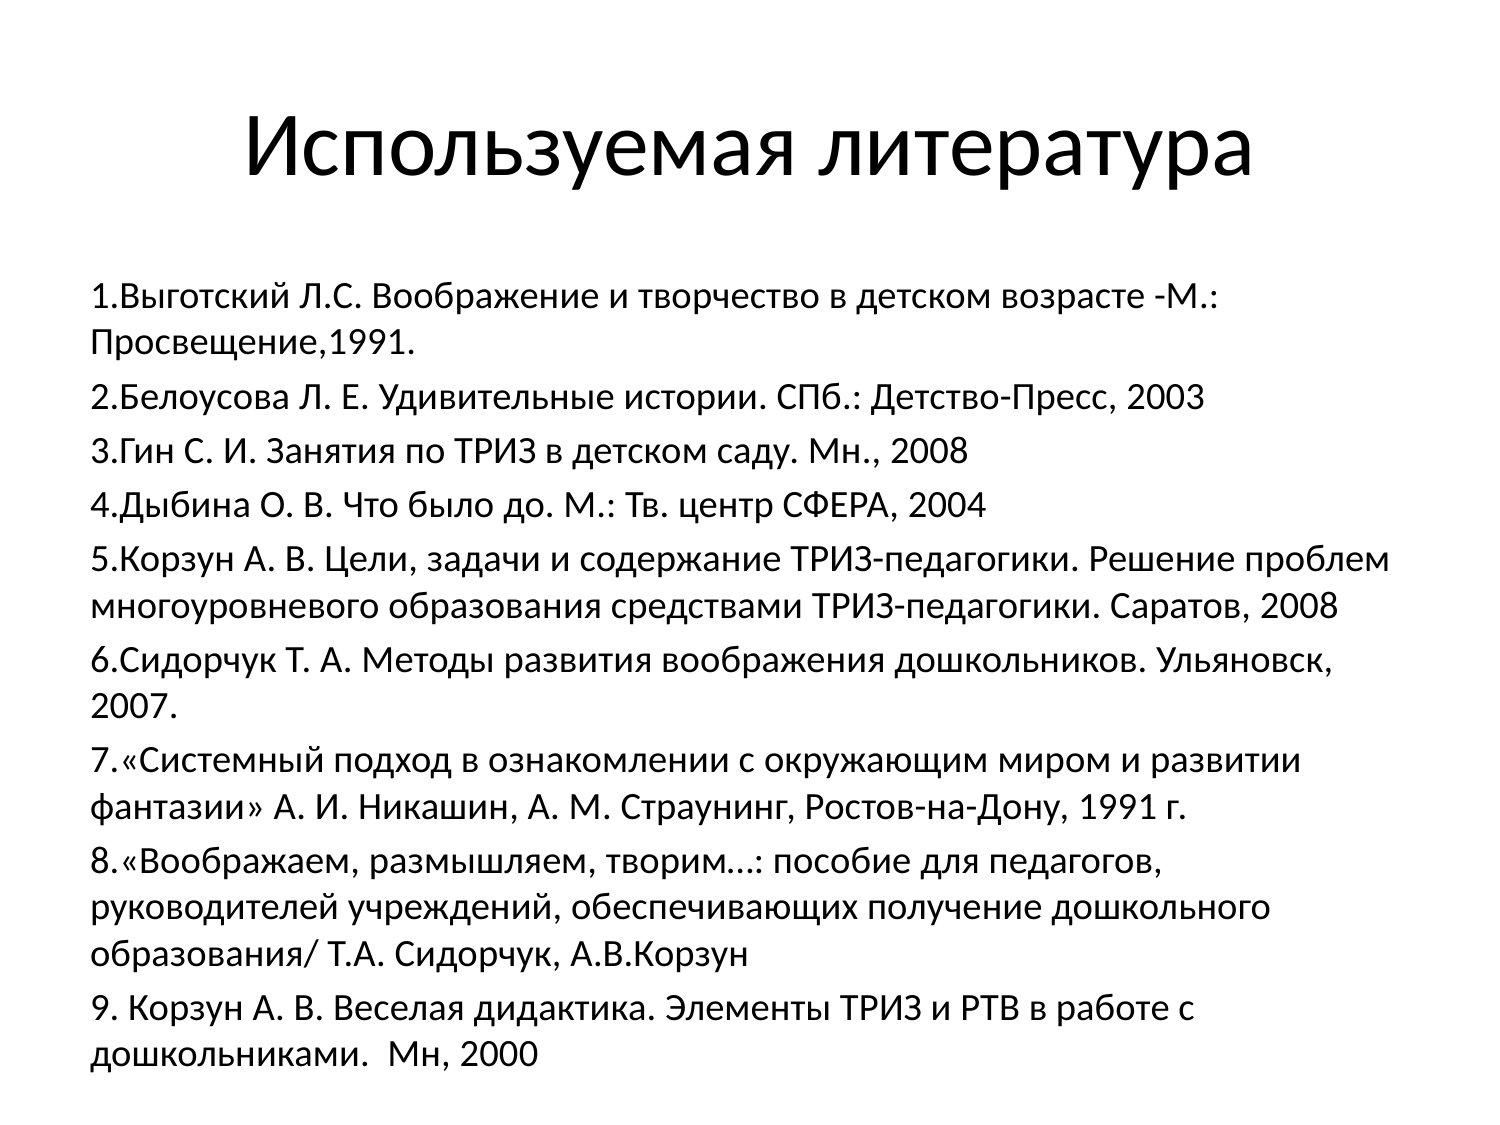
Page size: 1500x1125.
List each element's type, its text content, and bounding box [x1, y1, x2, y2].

list 1.Выготский Л.С. Воображение и творчество в детском возрасте -М.: Просвещение,1991. 2.Белоусова Л. Е. Удивительные истории. СПб.: Детство-Пресс, 2003 3.Гин С. И. Занятия по ТРИЗ в детском саду. Мн., 2008 4.Дыбина О. В. Что было до. М.: Тв. центр СФЕРА, 2004 5.Корзун А. В. Цели, задачи и содержание ТРИЗ-педагогики. Решение проблем многоуровневого образования средствами ТРИЗ-педагогики. Саратов, 2008 6.Сидорчук Т. А. Методы развития воображения дошкольников. Ульяновск, 2007. 7.«Системный подход в ознакомлении с окружающим миром и развитии фантазии» А. И. Никашин, А. М. Страунинг, Ростов-на-Дону, 1991 г. 8.«Воображаем, размышляем, творим…: пособие для педагогов, руководителей учреждений, обеспечивающих получение дошкольного образования/ Т.А. Сидорчук, А.В.Корзун 9. Корзун А. В. Веселая дидактика. Элементы ТРИЗ и РТВ в работе с дошкольниками. Мн, 2000 [75, 262, 1425, 1094]
title Используемая литература [75, 45, 1425, 233]
